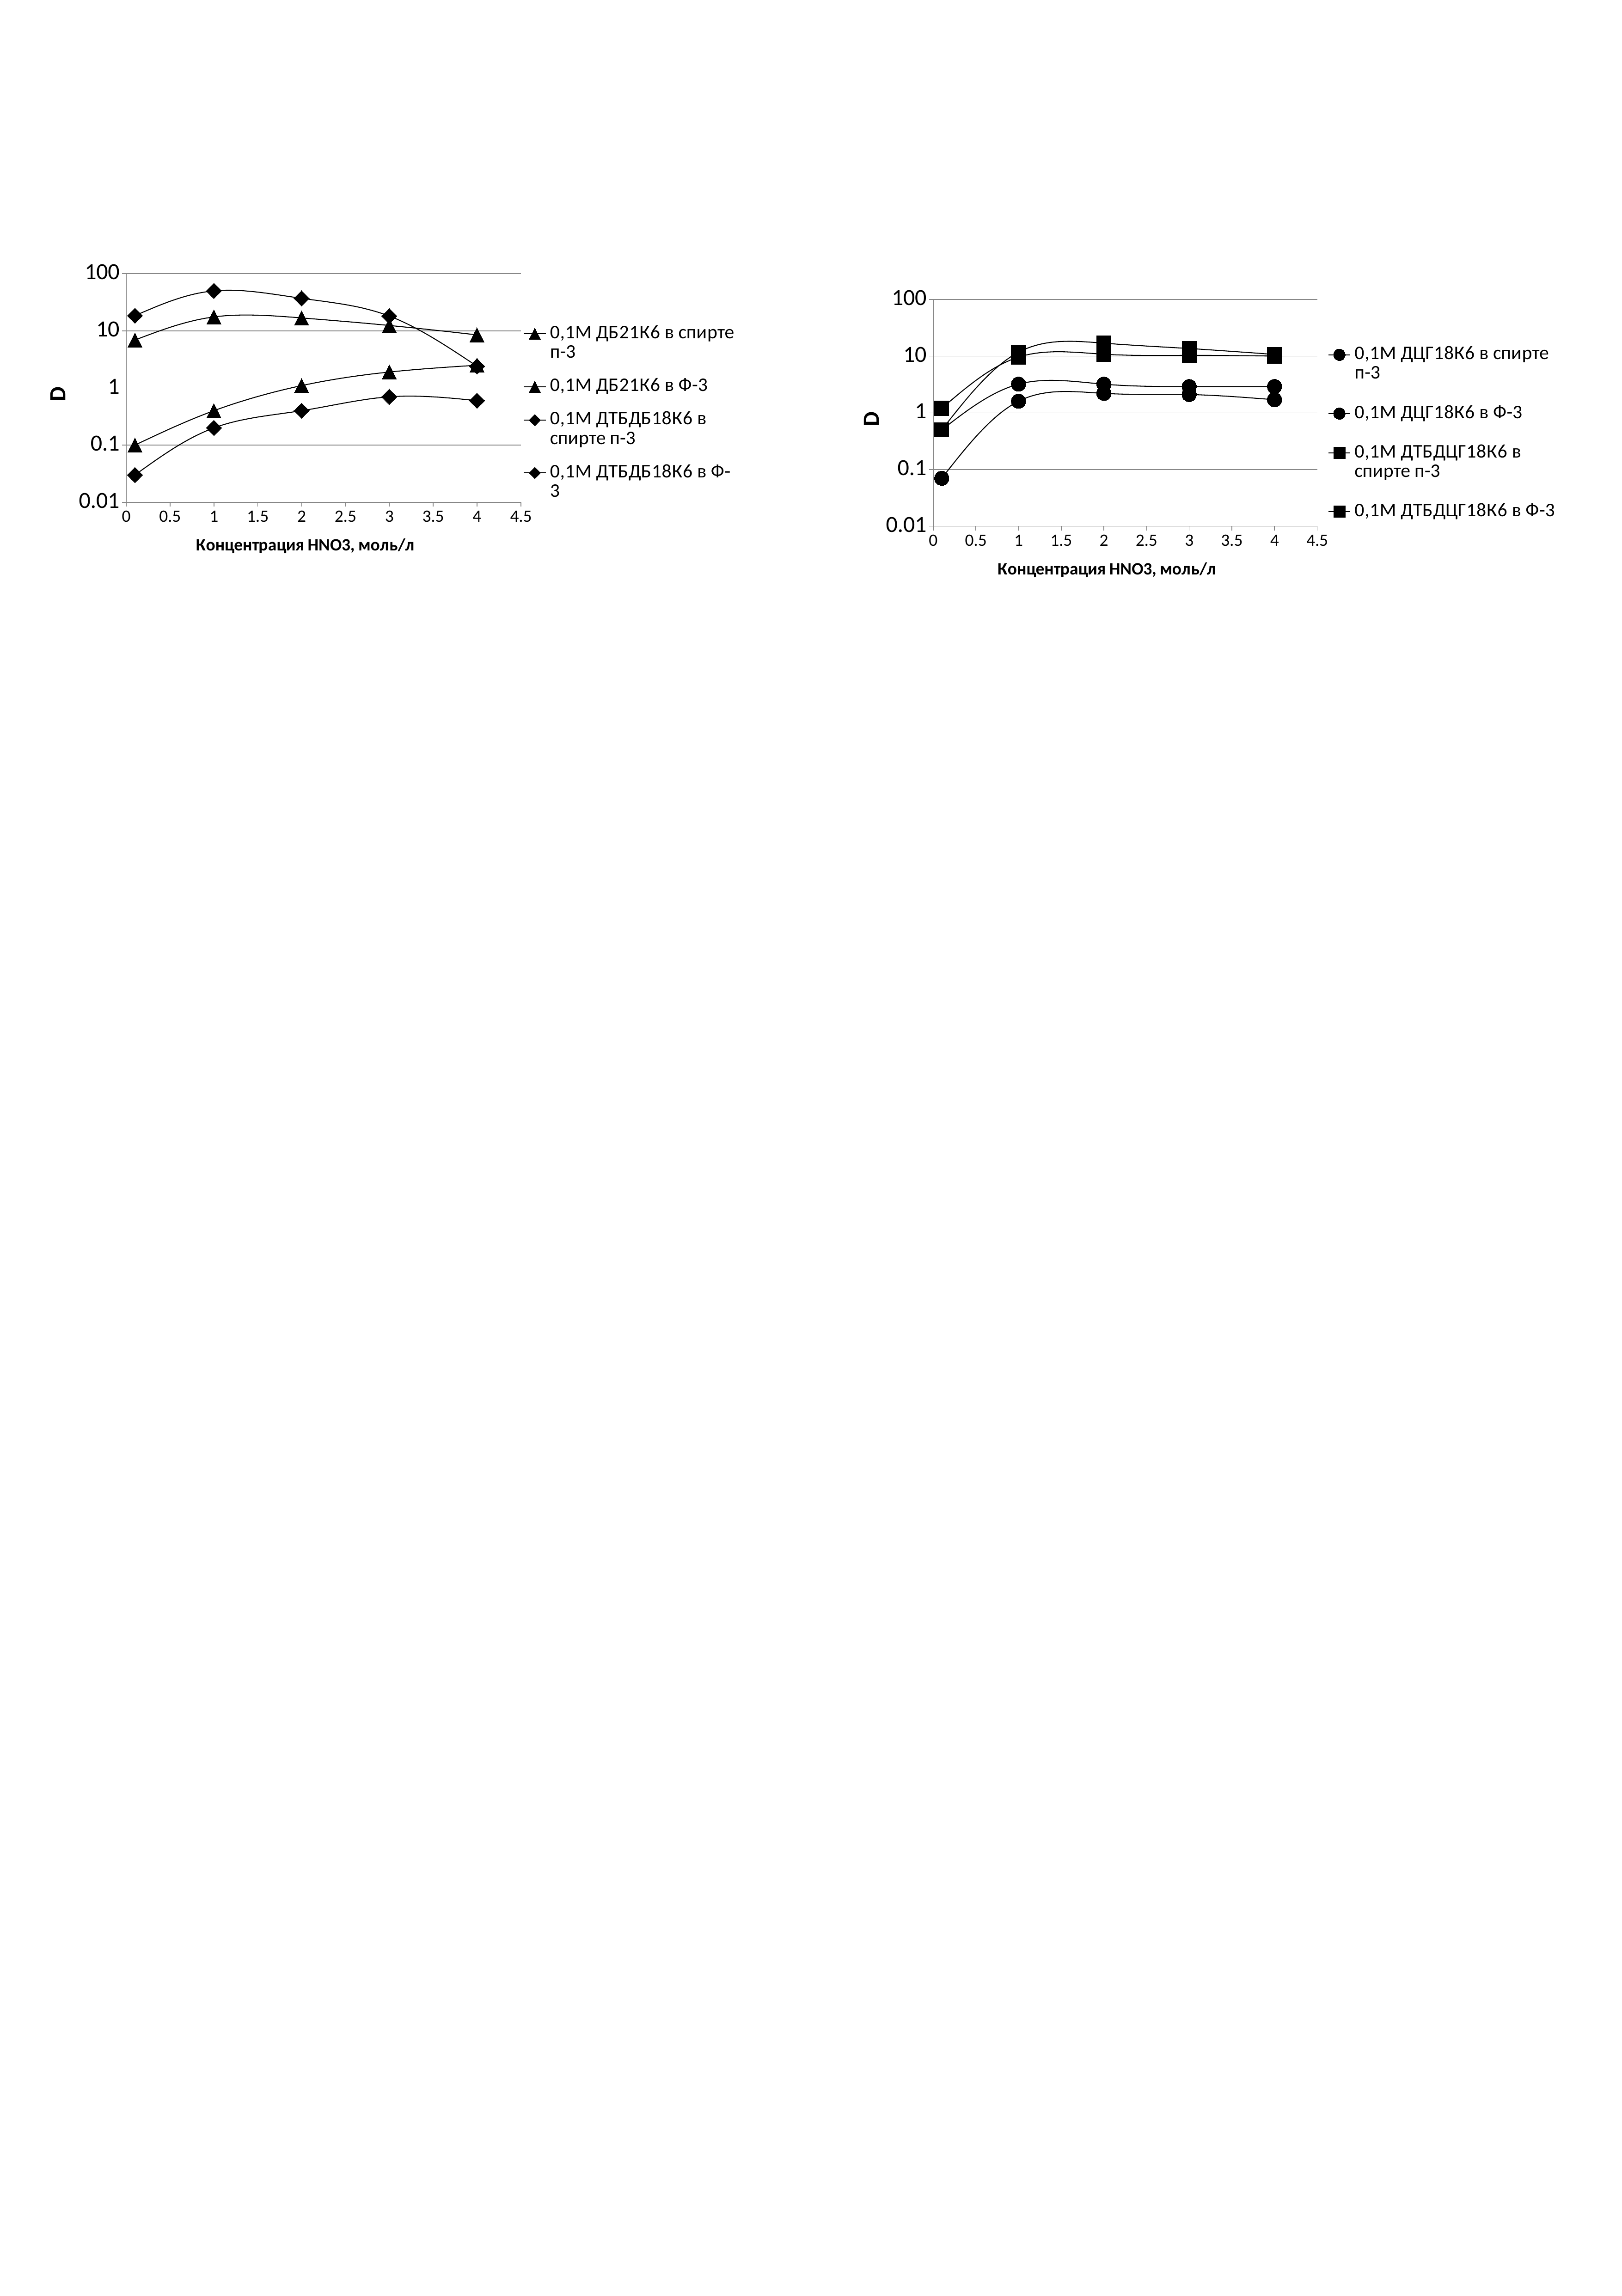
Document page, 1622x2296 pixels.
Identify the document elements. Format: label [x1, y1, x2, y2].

chart [854, 280, 1566, 587]
chart [41, 257, 759, 564]
